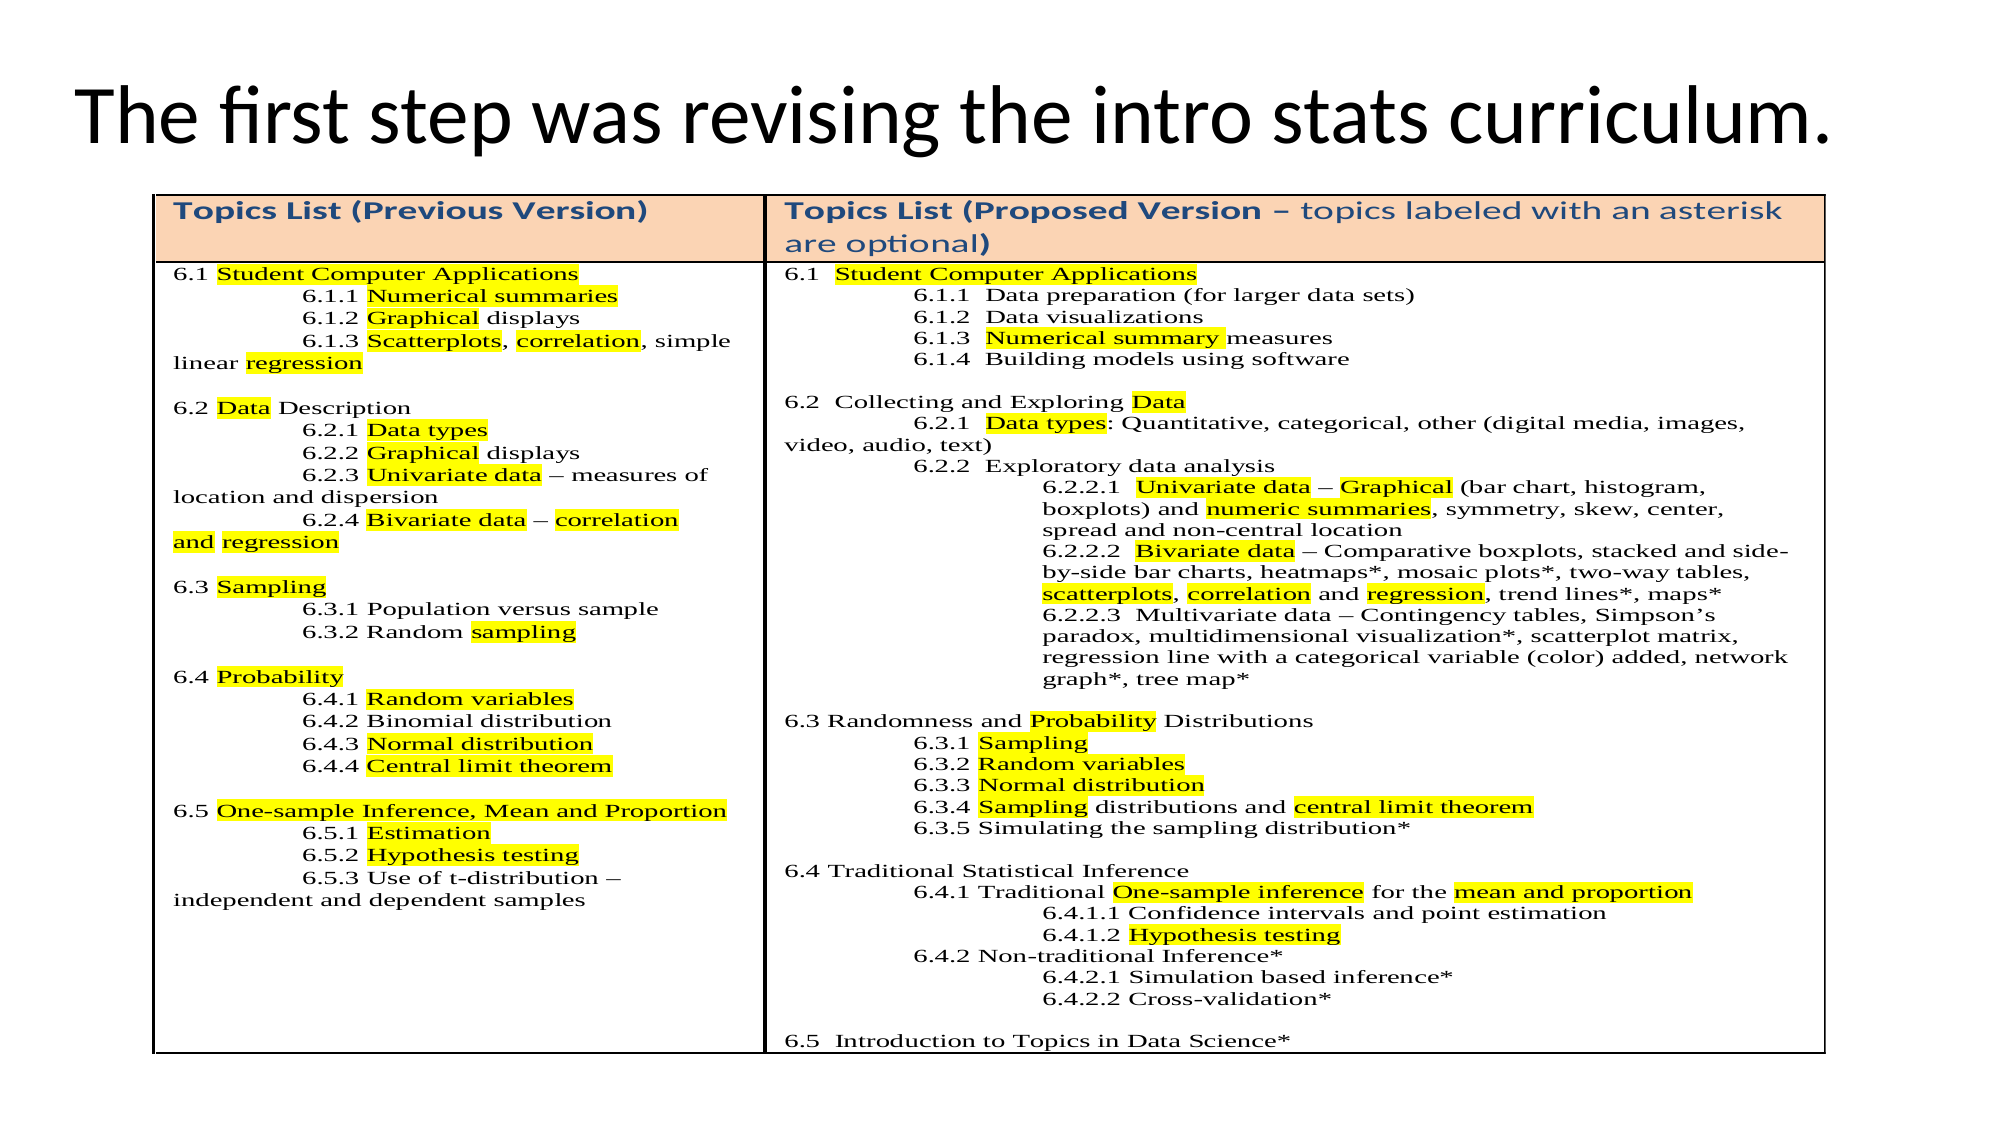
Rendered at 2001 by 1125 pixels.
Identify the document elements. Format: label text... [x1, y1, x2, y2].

picture [152, 193, 1826, 1088]
text_box The first step was revising the intro stats curriculum. [59, 52, 1920, 168]
